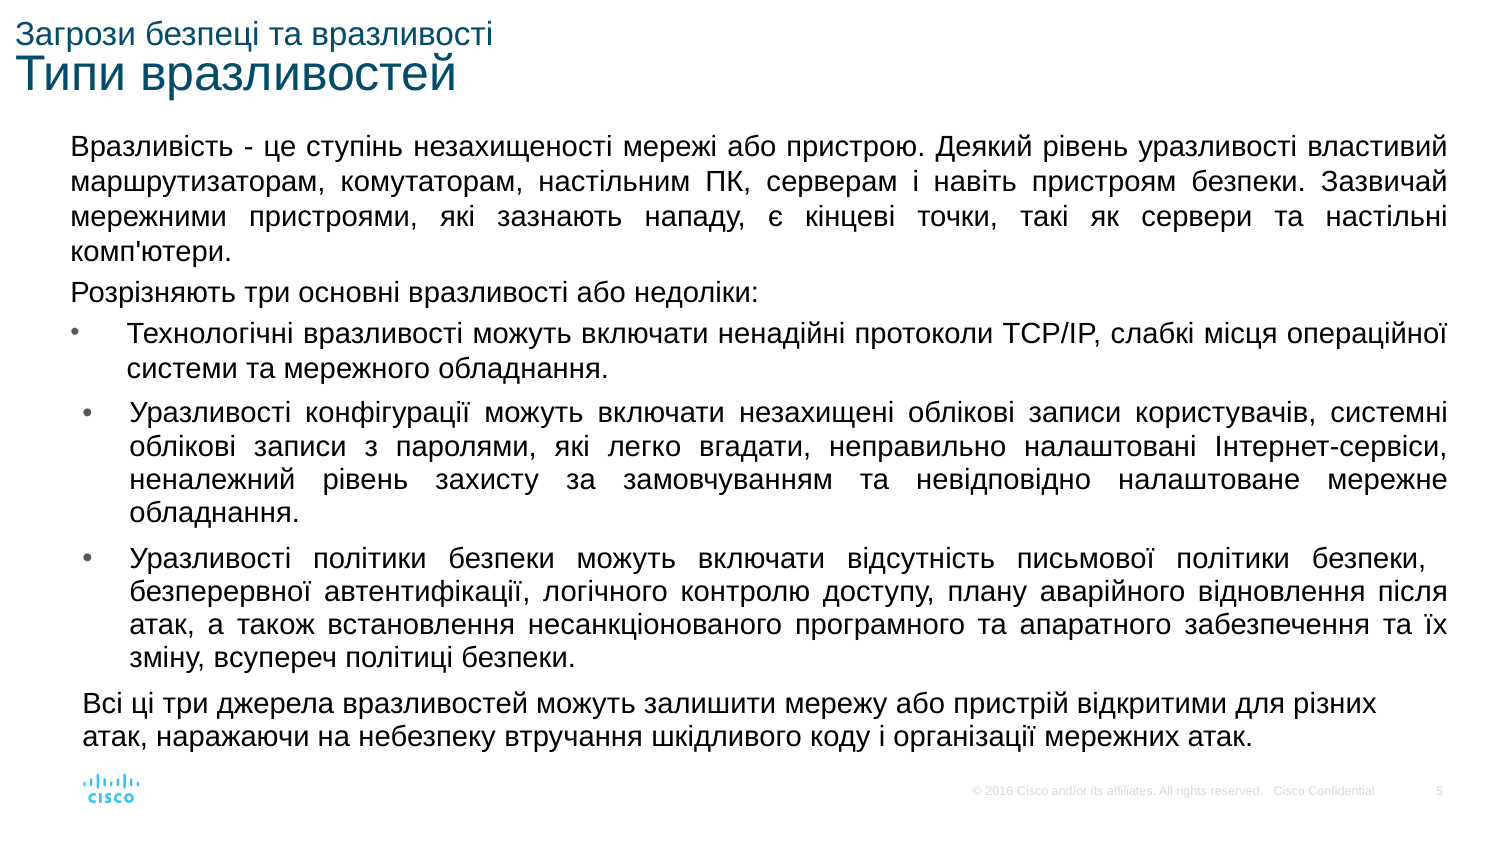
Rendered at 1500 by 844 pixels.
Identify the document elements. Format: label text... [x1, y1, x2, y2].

title Загрози безпеці та вразливості Типи вразливостей [0, 0, 1369, 121]
list Вразливість - це ступінь незахищеності мережі або пристрою. Деякий рівень уразливості властивий маршрутизаторам, комутаторам, настільним ПК, серверам і навіть пристроям безпеки. Зазвичай мережними пристроями, які зазнають нападу, є кінцеві точки, такі як сервери та настільні комп'ютери. Розрізняють три основні вразливості або недоліки: Технологічні вразливості можуть включати ненадійні протоколи TCP/IP, слабкі місця операційної системи та мережного обладнання. Уразливості конфігурації можуть включати незахищені облікові записи користувачів, системні облікові записи з паролями, які легко вгадати, неправильно налаштовані Інтернет-сервіси, неналежний рівень захисту за замовчуванням та невідповідно налаштоване мережне обладнання. Уразливості політики безпеки можуть включати відсутність письмової політики безпеки, безперервної автентифікації, логічного контролю доступу, плану аварійного відновлення після атак, а також встановлення несанкціонованого програмного та апаратного забезпечення та їх зміну, всупереч політиці безпеки. Всі ці три джерела вразливостей можуть залишити мережу або пристрій відкритими для різних атак, наражаючи на небезпеку втручання шкідливого коду і організації мережних атак. [55, 120, 1465, 764]
